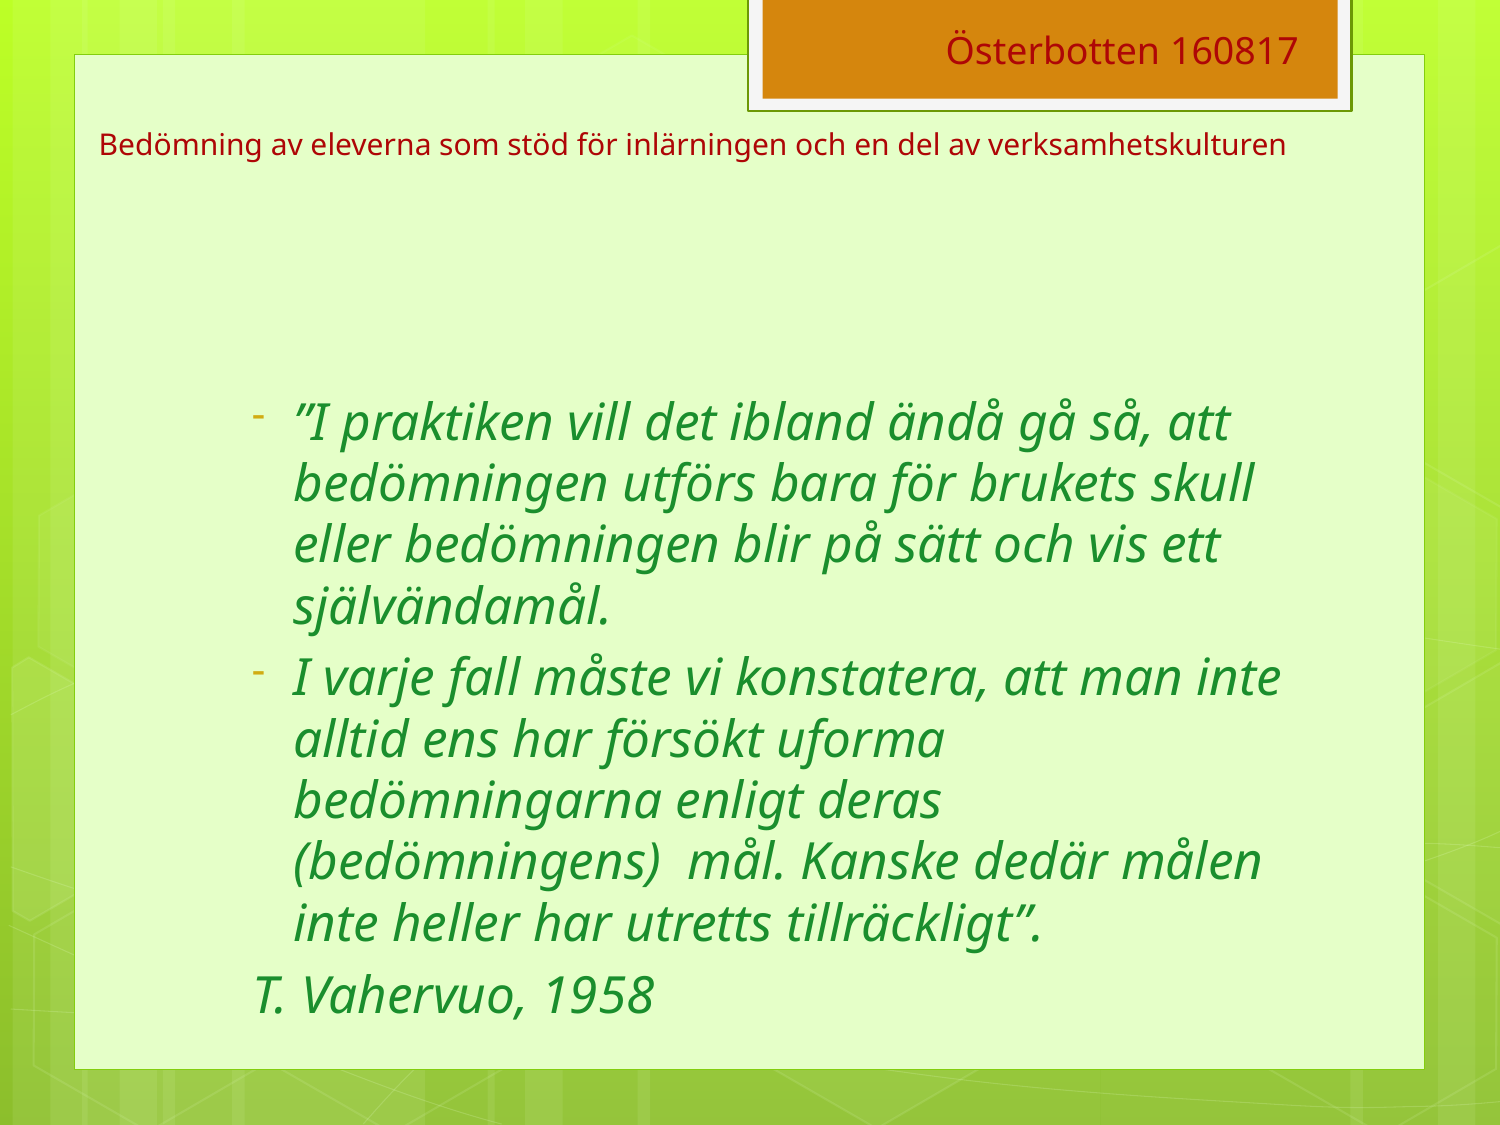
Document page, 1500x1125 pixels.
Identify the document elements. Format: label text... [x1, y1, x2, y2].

title Bedömning av eleverna som stöd för inlärningen och en del av verksamhetskulturen [83, 108, 1307, 169]
list ”I praktiken vill det ibland ändå gå så, att bedömningen utförs bara för brukets skull eller bedömningen blir på sätt och vis ett självändamål. I varje fall måste vi konstatera, att man inte alltid ens har försökt uforma bedömningarna enligt deras (bedömningens) mål. Kanske dedär målen inte heller har utretts tillräckligt”. T. Vahervuo, 1958 [171, 381, 1307, 1035]
text_box Österbotten 160817 [770, 19, 1324, 79]
